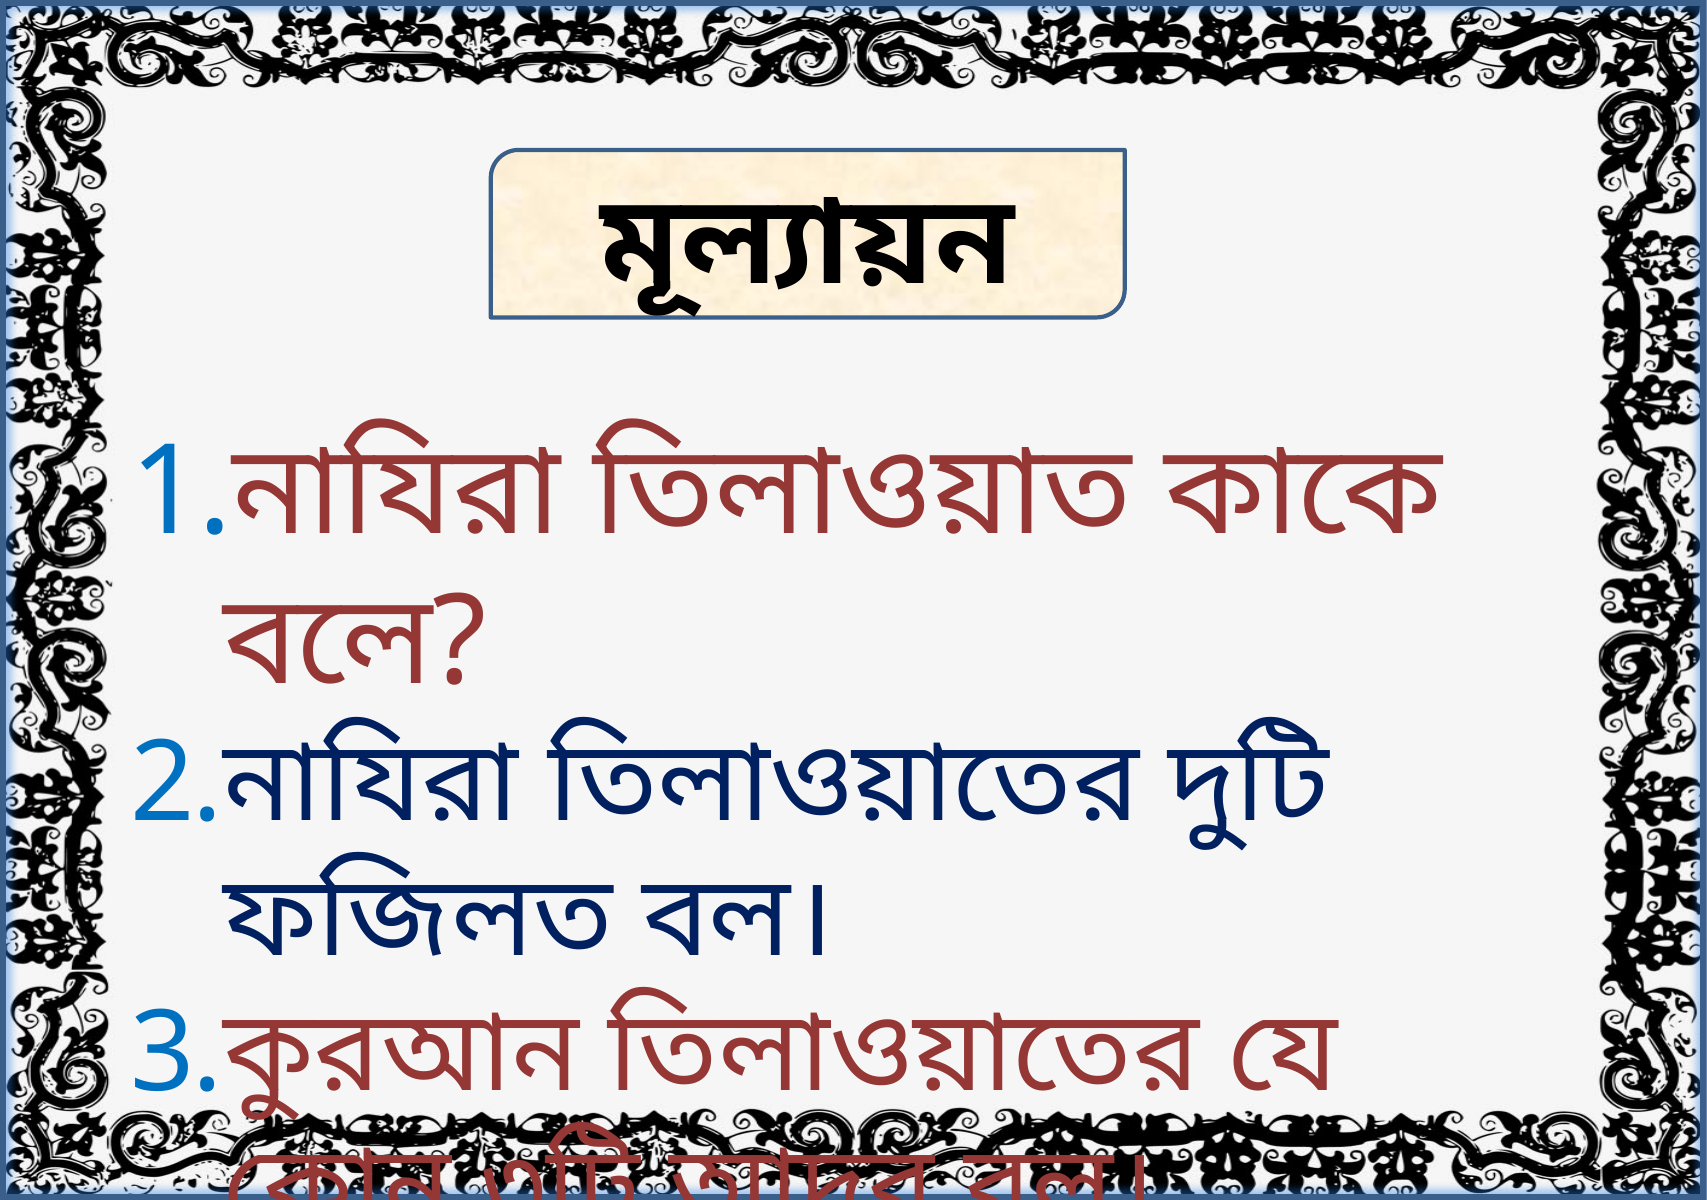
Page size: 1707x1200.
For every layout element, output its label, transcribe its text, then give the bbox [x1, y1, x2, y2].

text_box মূল্যায়ন [488, 147, 1127, 320]
text_box নাযিরা তিলাওয়াত কাকে বলে? নাযিরা তিলাওয়াতের দুটি ফজিলত বল। কুরআন তিলাওয়াতের যে কোন ৩টি আদব বল। [113, 399, 1589, 1200]
picture [7, 6, 1700, 1194]
